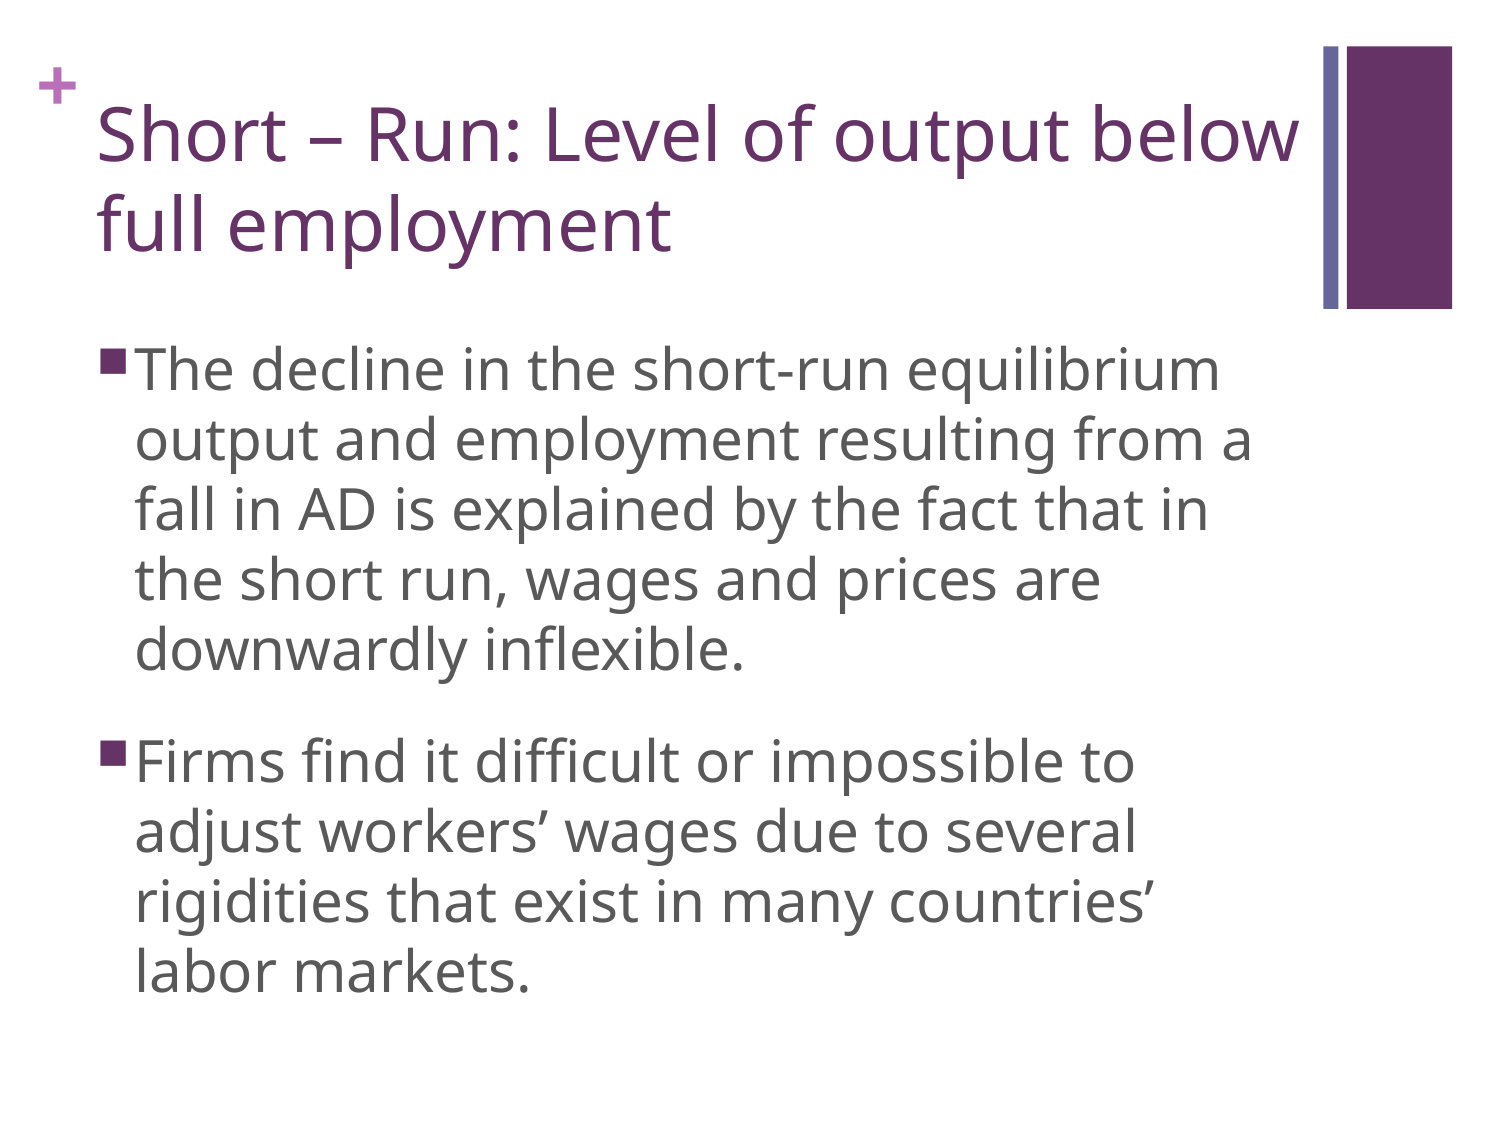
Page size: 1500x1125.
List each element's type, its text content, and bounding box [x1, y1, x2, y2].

title Short – Run: Level of output below full employment [81, 79, 1322, 263]
list The decline in the short-run equilibrium output and employment resulting from a fall in AD is explained by the fact that in the short run, wages and prices are downwardly inflexible. Firms find it difficult or impossible to adjust workers’ wages due to several rigidities that exist in many countries’ labor markets. [81, 324, 1322, 1005]
